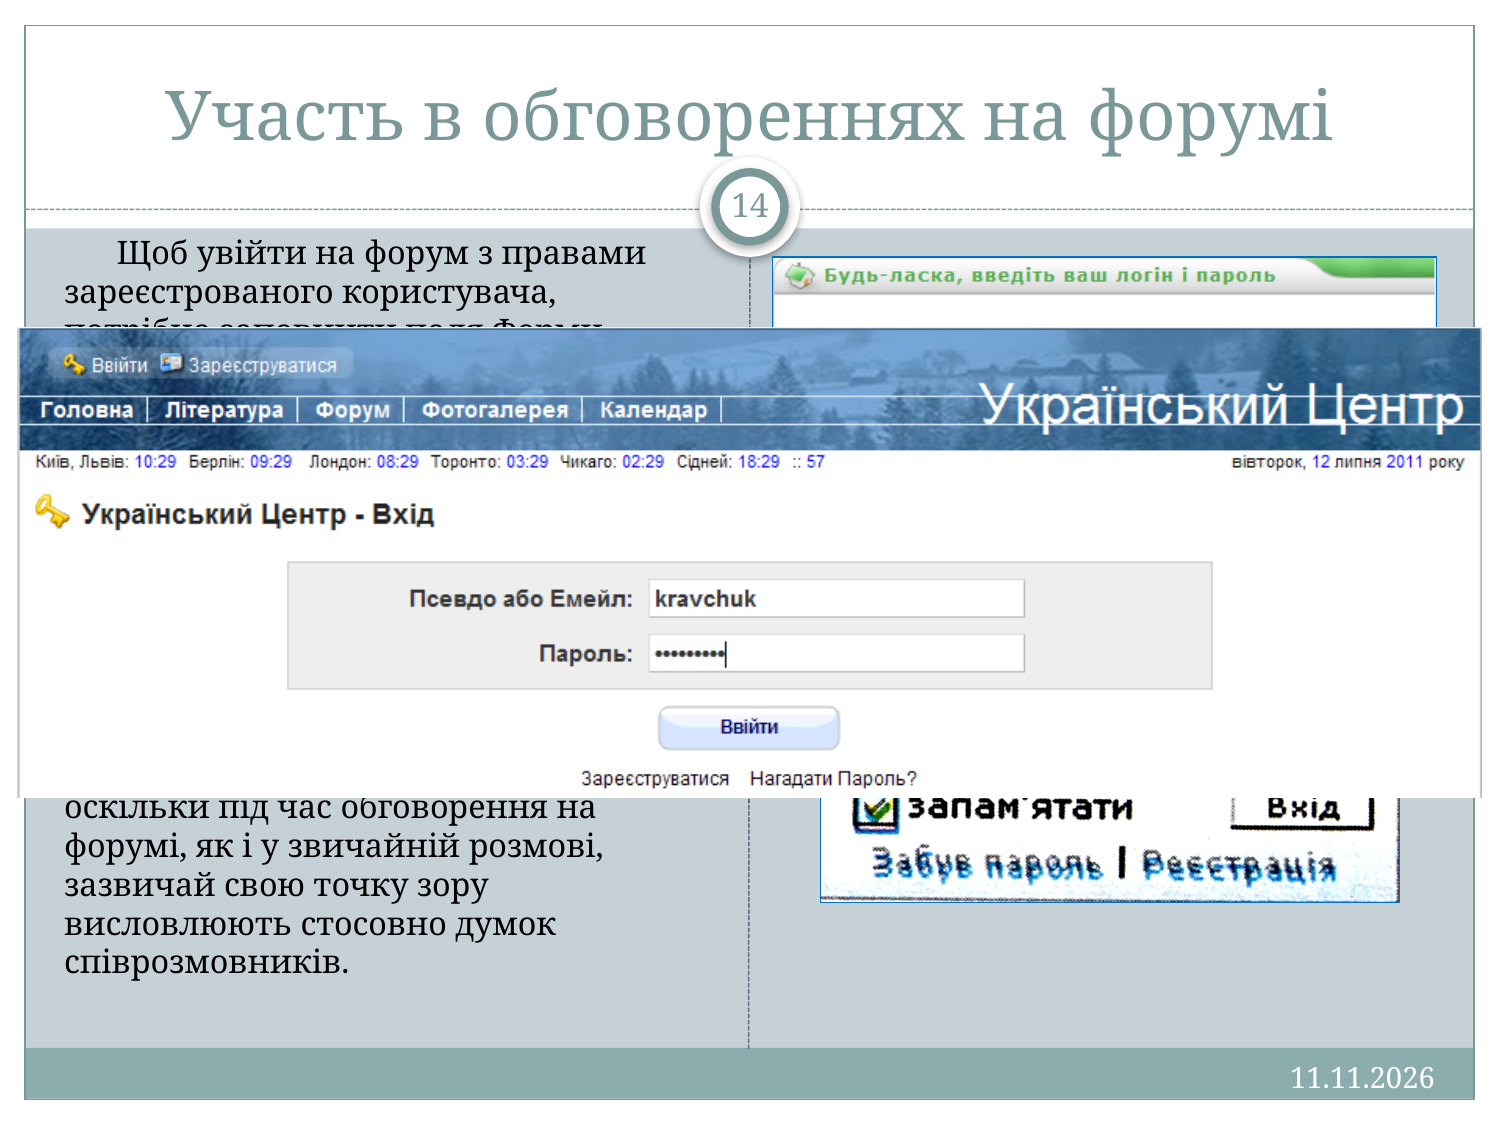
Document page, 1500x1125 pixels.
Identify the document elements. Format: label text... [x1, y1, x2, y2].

picture [17, 327, 1483, 903]
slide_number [950, 1051, 1450, 1112]
list Щоб увійти на форум з правами зареєстрованого користувача, потрібно заповнити поля Форми входу та вибрати кнопку Вхід або вибрати гіперпосилання Вхід для відкриття вікна з формою входу. За встановлення позначки прапорця Запам'ятати будуть збережені налаштування облікового запису для подальшого входу на сторінку форуму без введення пароля. Перш ніж створювати власні повідомлення в темі, потрібно прочитати отримані повідомлення, оскільки під час обговорення на форумі, як і у звичайній розмові, зазвичай свою точку зору висловлюють стосовно думок співрозмовників. [49, 224, 712, 324]
footer [50, 1051, 638, 1112]
slide_number 14 [712, 170, 788, 243]
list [773, 257, 1437, 324]
title Участь в обговореннях на форумі [49, 37, 1450, 162]
list Щоб увійти на форум з правами зареєстрованого користувача, потрібно заповнити поля Форми входу та вибрати кнопку Вхід або вибрати гіперпосилання Вхід для відкриття вікна з формою входу. За встановлення позначки прапорця Запам'ятати будуть збережені налаштування облікового запису для подальшого входу на сторінку форуму без введення пароля. Перш ніж створювати власні повідомлення в темі, потрібно прочитати отримані повідомлення, оскільки під час обговорення на форумі, як і у звичайній розмові, зазвичай свою точку зору висловлюють стосовно думок співрозмовників. [49, 807, 712, 993]
